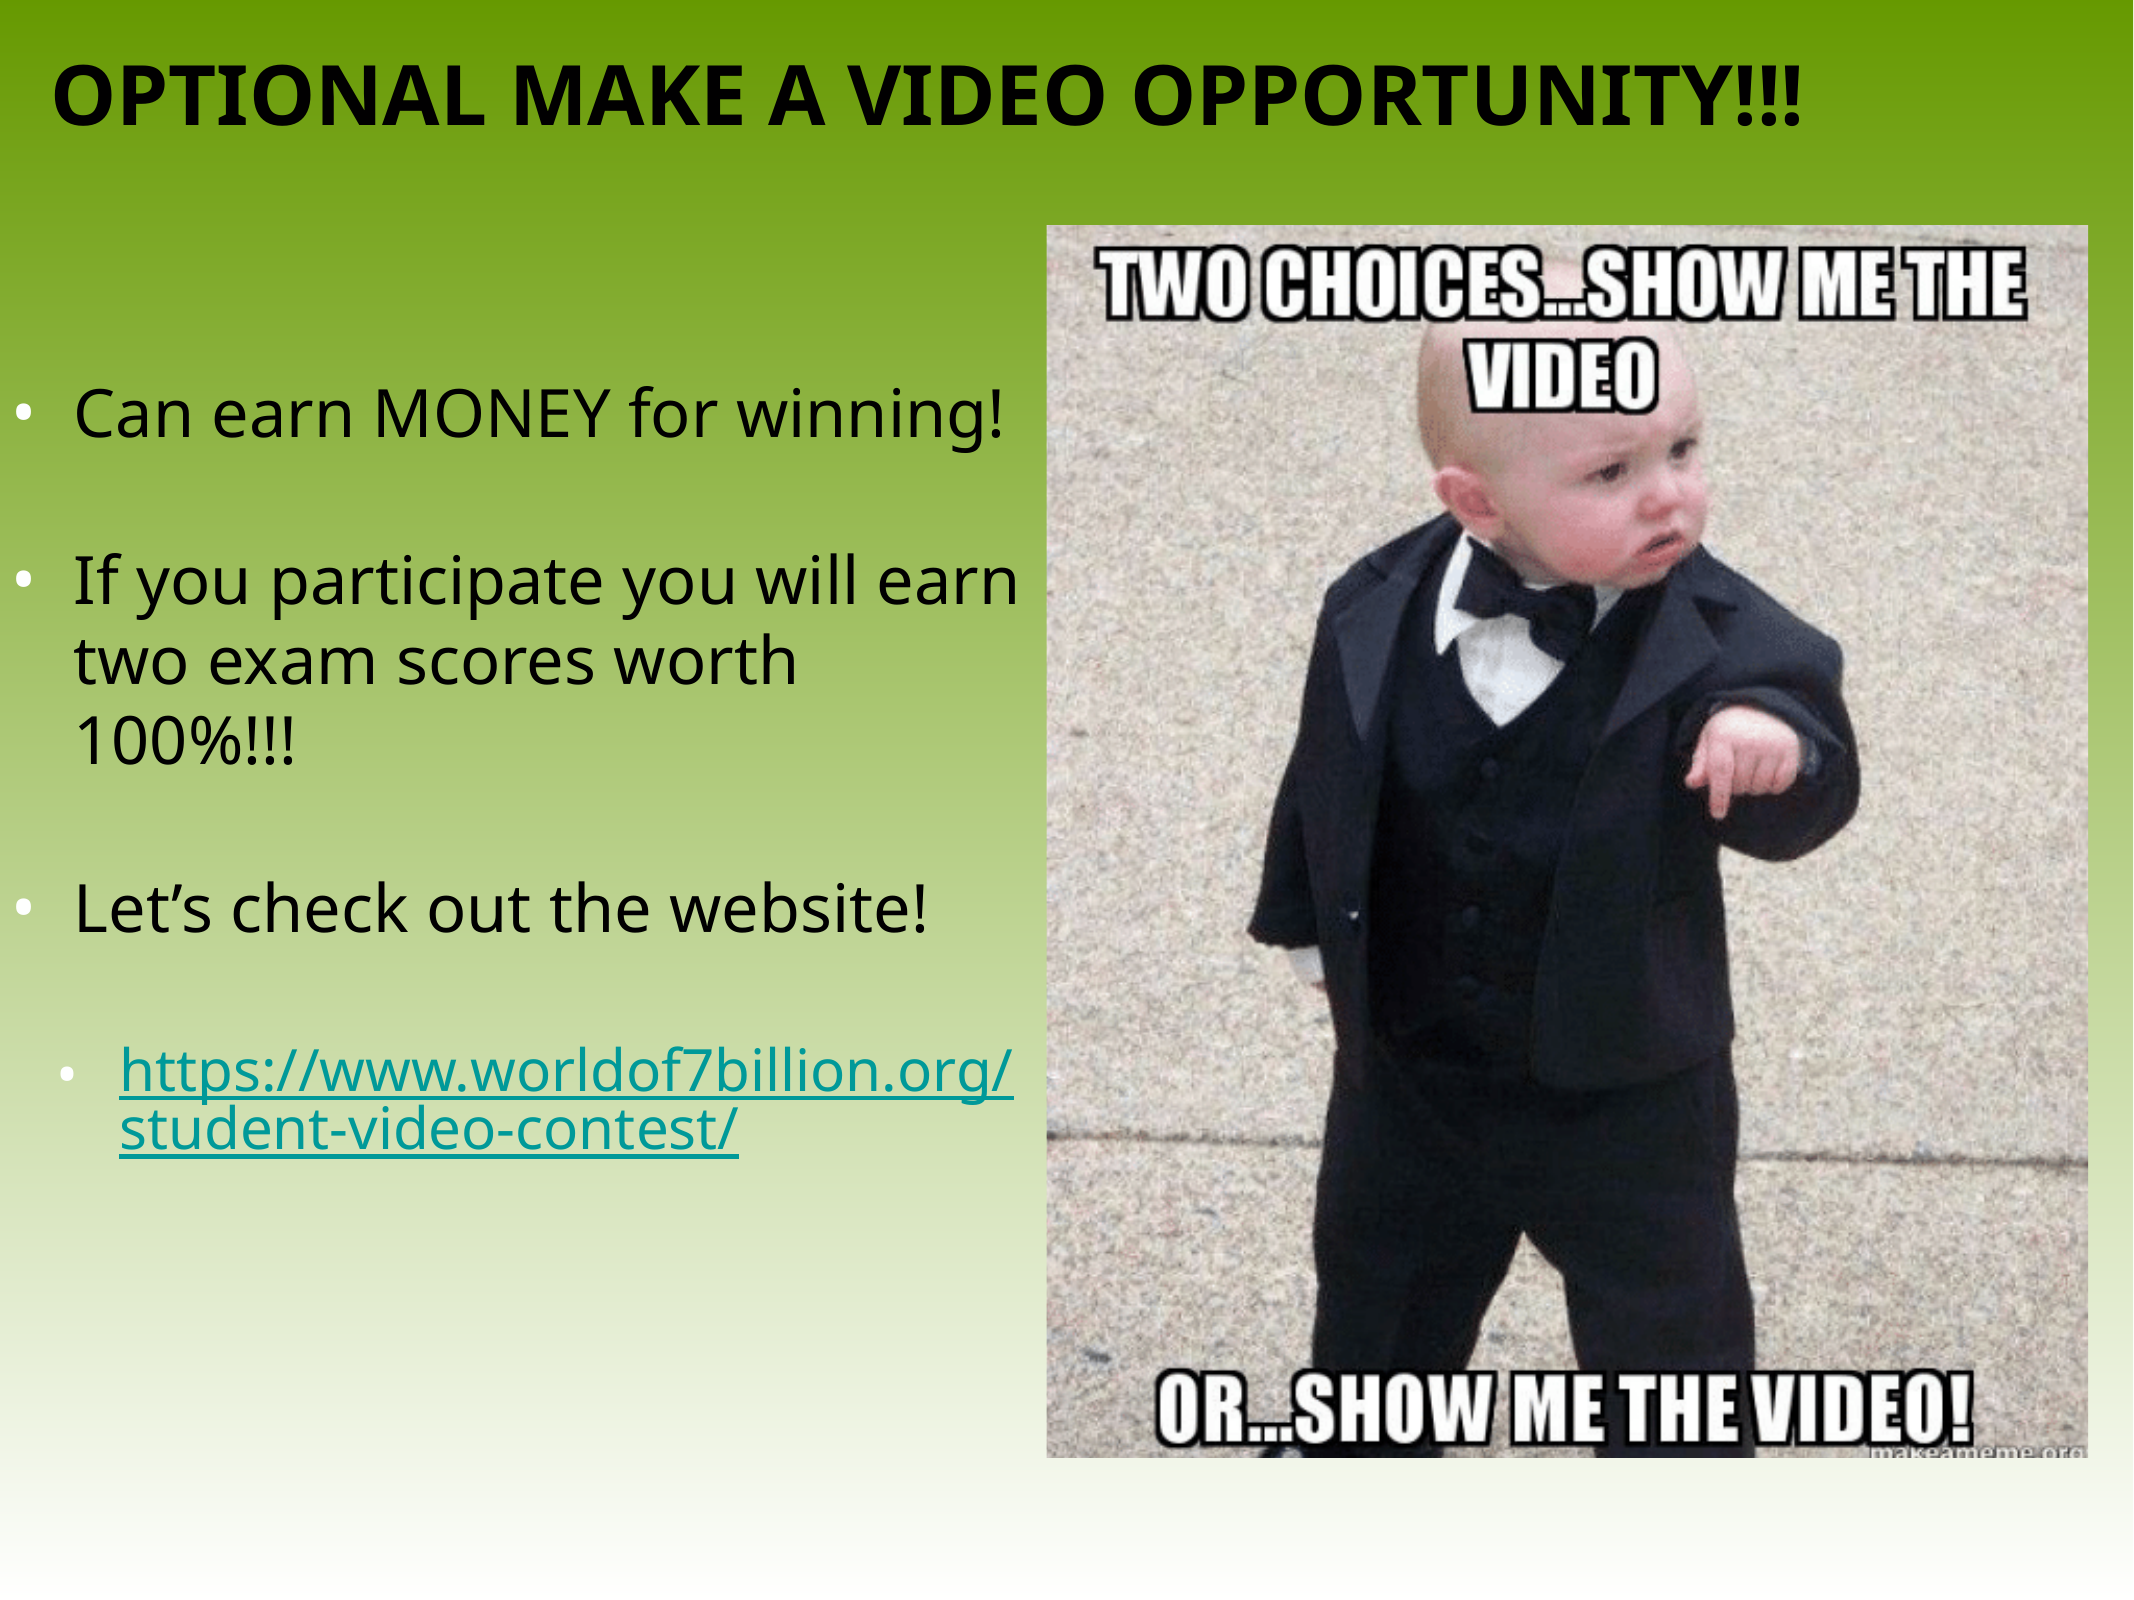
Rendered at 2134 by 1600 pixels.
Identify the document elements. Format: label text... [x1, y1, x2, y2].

picture [1046, 224, 2089, 1458]
list Can earn MONEY for winning! If you participate you will earn two exam scores worth 100%!!! Let’s check out the website! https://www.worldof7billion.org/student-video-contest/ [2, 387, 1041, 1363]
list OPTIONAL MAKE A VIDEO OPPORTUNITY!!! [41, 1, 2080, 151]
